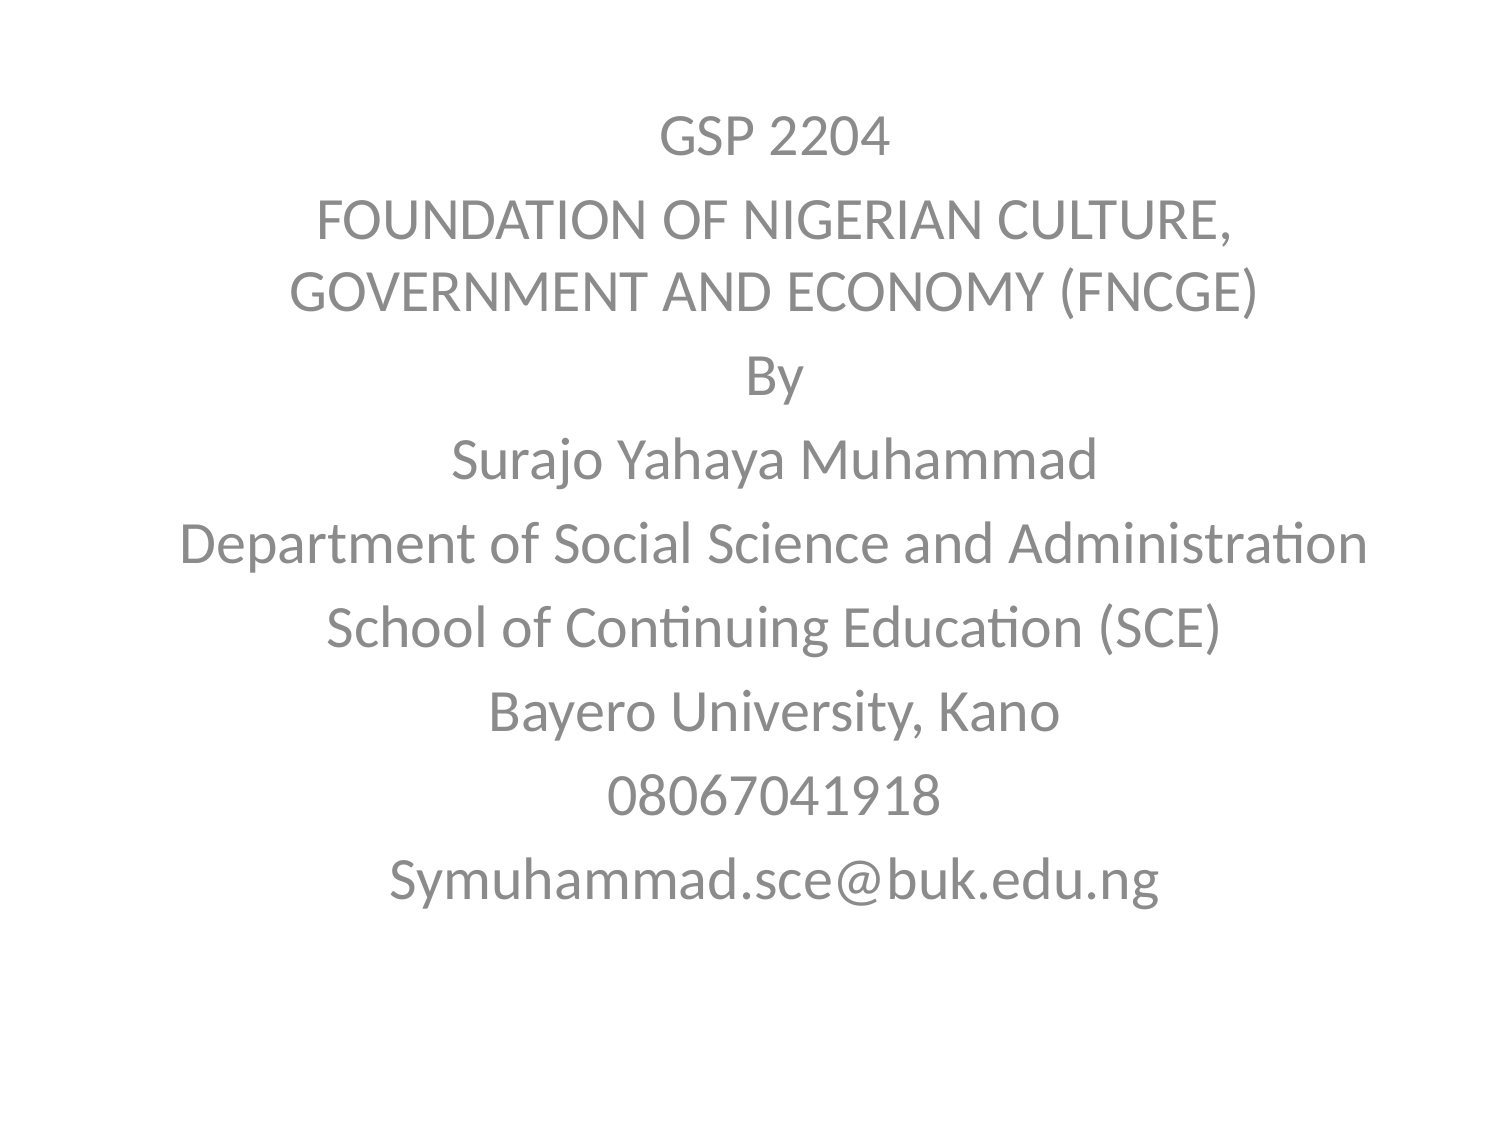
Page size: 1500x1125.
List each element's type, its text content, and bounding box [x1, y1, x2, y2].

subtitle GSP 2204 FOUNDATION OF NIGERIAN CULTURE, GOVERNMENT AND ECONOMY (FNCGE) By Surajo Yahaya Muhammad Department of Social Science and Administration School of Continuing Education (SCE) Bayero University, Kano 08067041918 Symuhammad.sce@buk.edu.ng [137, 87, 1413, 925]
